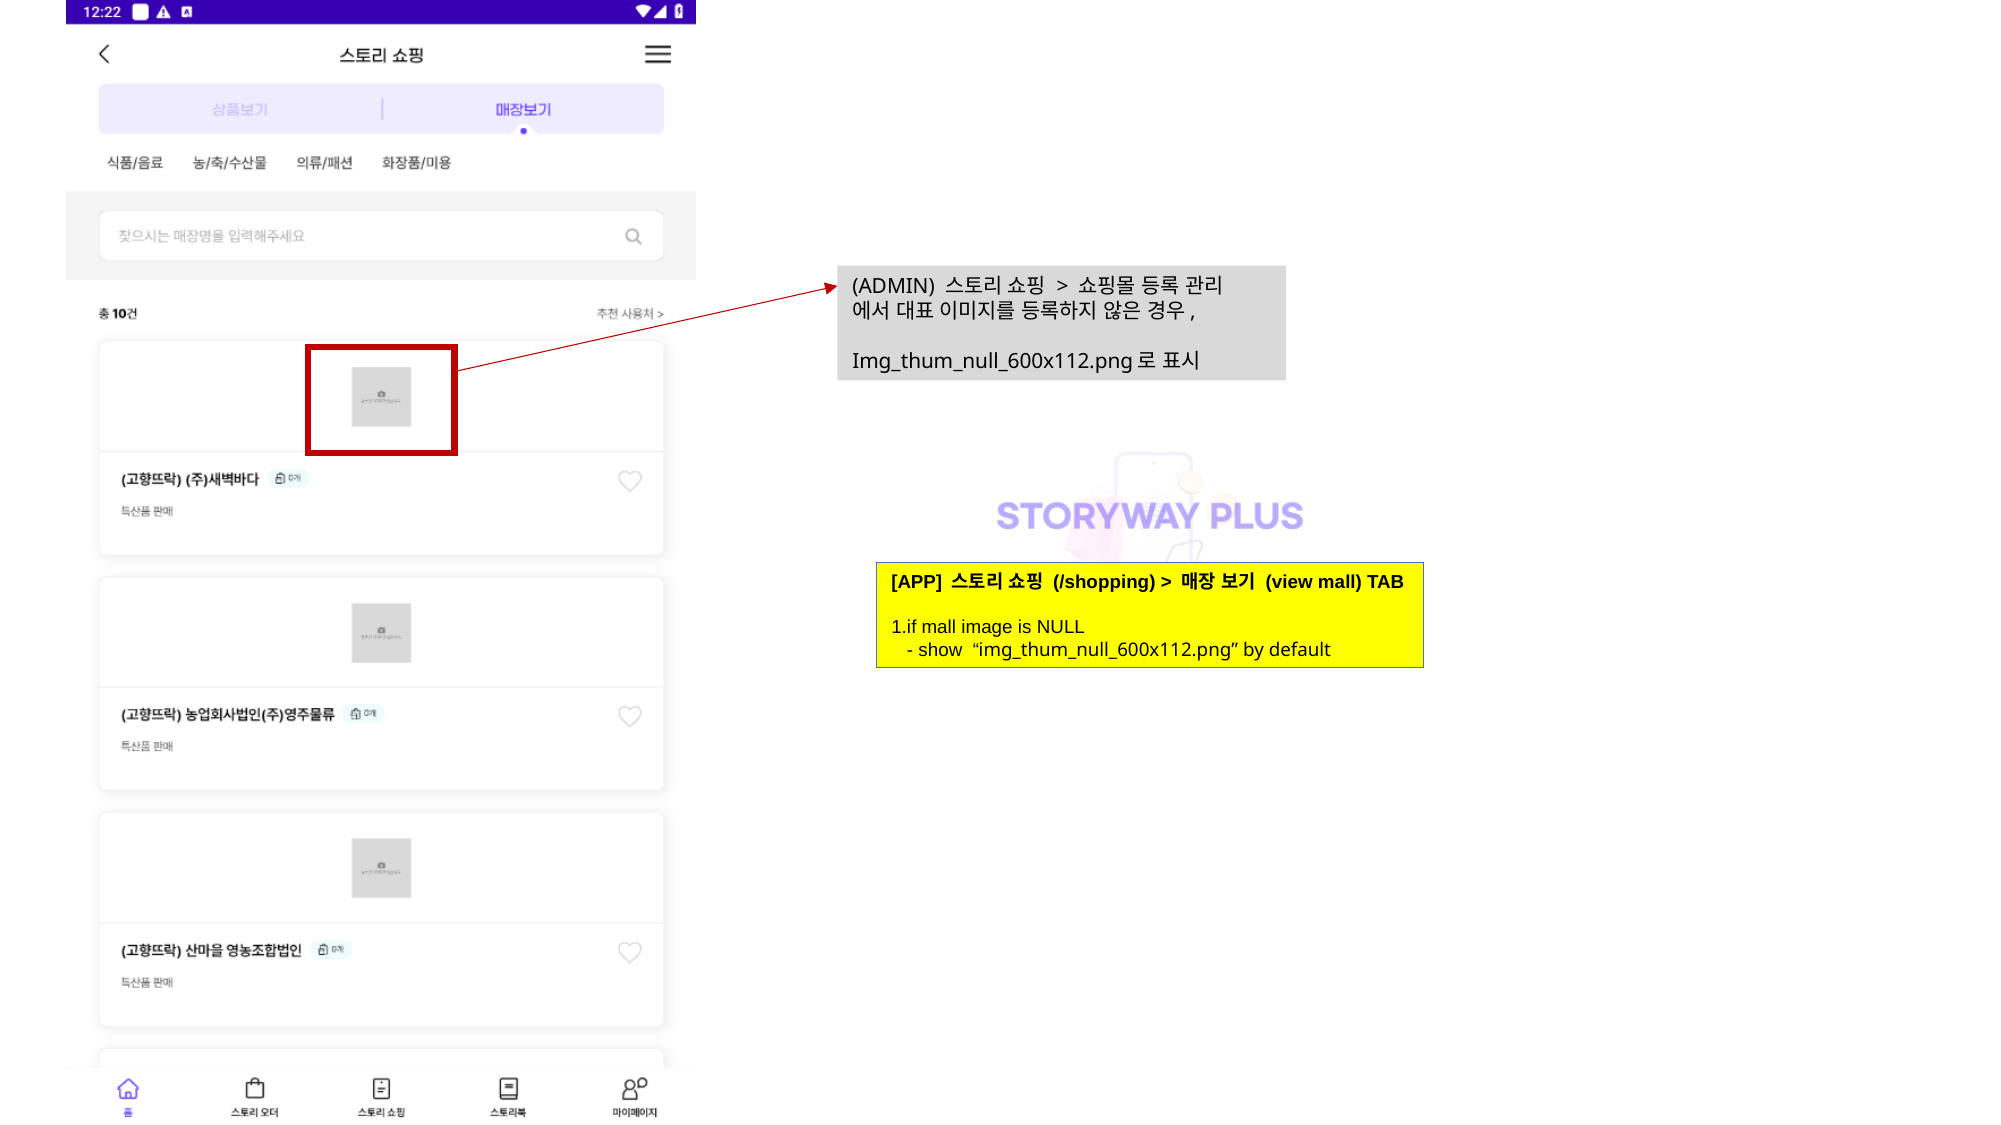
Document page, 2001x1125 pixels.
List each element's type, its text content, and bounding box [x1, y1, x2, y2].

picture [66, 0, 696, 1125]
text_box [453, 285, 838, 372]
picture [837, 452, 1463, 570]
text_box [APP] 스토리 쇼핑 (/shopping) > 매장 보기 (view mall) TAB 1.if mall image is NULL - show “img_thum_null_600x112.png” by default [876, 570, 1424, 668]
text_box (ADMIN) 스토리 쇼핑 > 쇼핑몰 등록 관리 에서 대표 이미지를 등록하지 않은 경우, Img_thum_null_600x112.png로 표시 [837, 265, 1286, 381]
